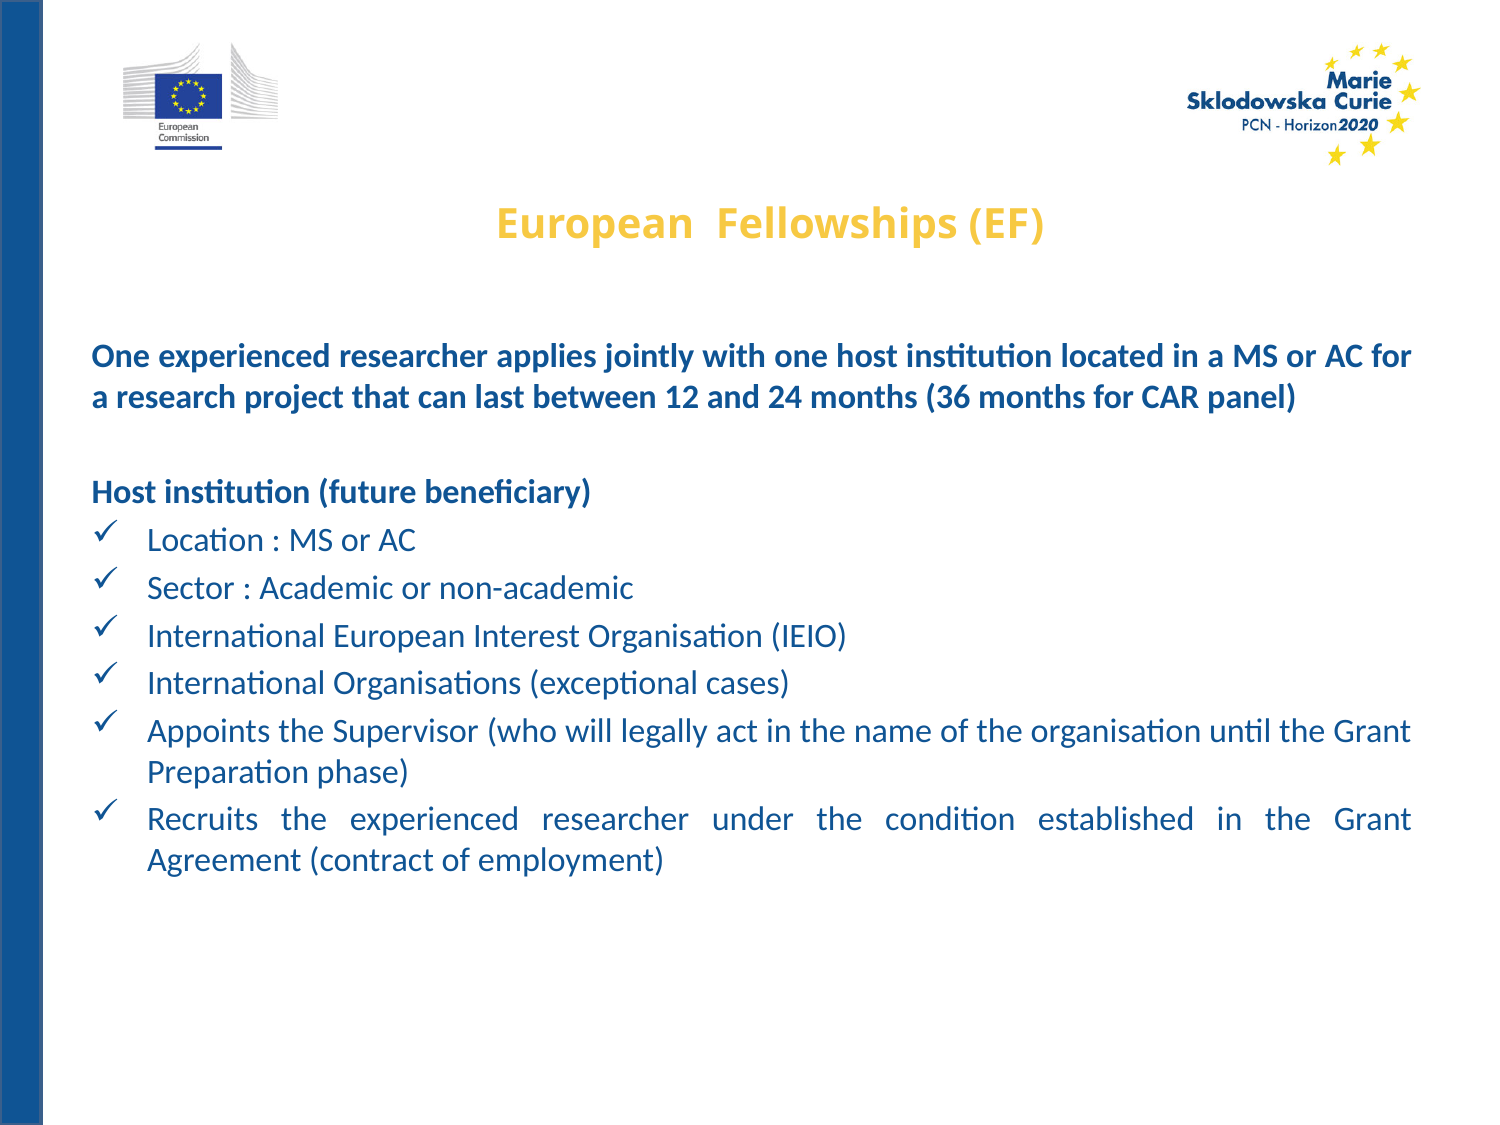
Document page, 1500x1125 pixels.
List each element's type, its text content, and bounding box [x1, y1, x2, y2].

picture [1186, 42, 1421, 166]
list One experienced researcher applies jointly with one host institution located in a MS or AC for a research project that can last between 12 and 24 months (36 months for CAR panel) Host institution (future beneficiary) Location : MS or AC Sector : Academic or non-academic International European Interest Organisation (IEIO) International Organisations (exceptional cases) Appoints the Supervisor (who will legally act in the name of the organisation until the Grant Preparation phase) Recruits the experienced researcher under the condition established in the Grant Agreement (contract of employment) [76, 326, 1427, 887]
text_box European Fellowships (EF) [431, 189, 1109, 255]
text_box [0, 0, 43, 1125]
picture [123, 42, 278, 150]
